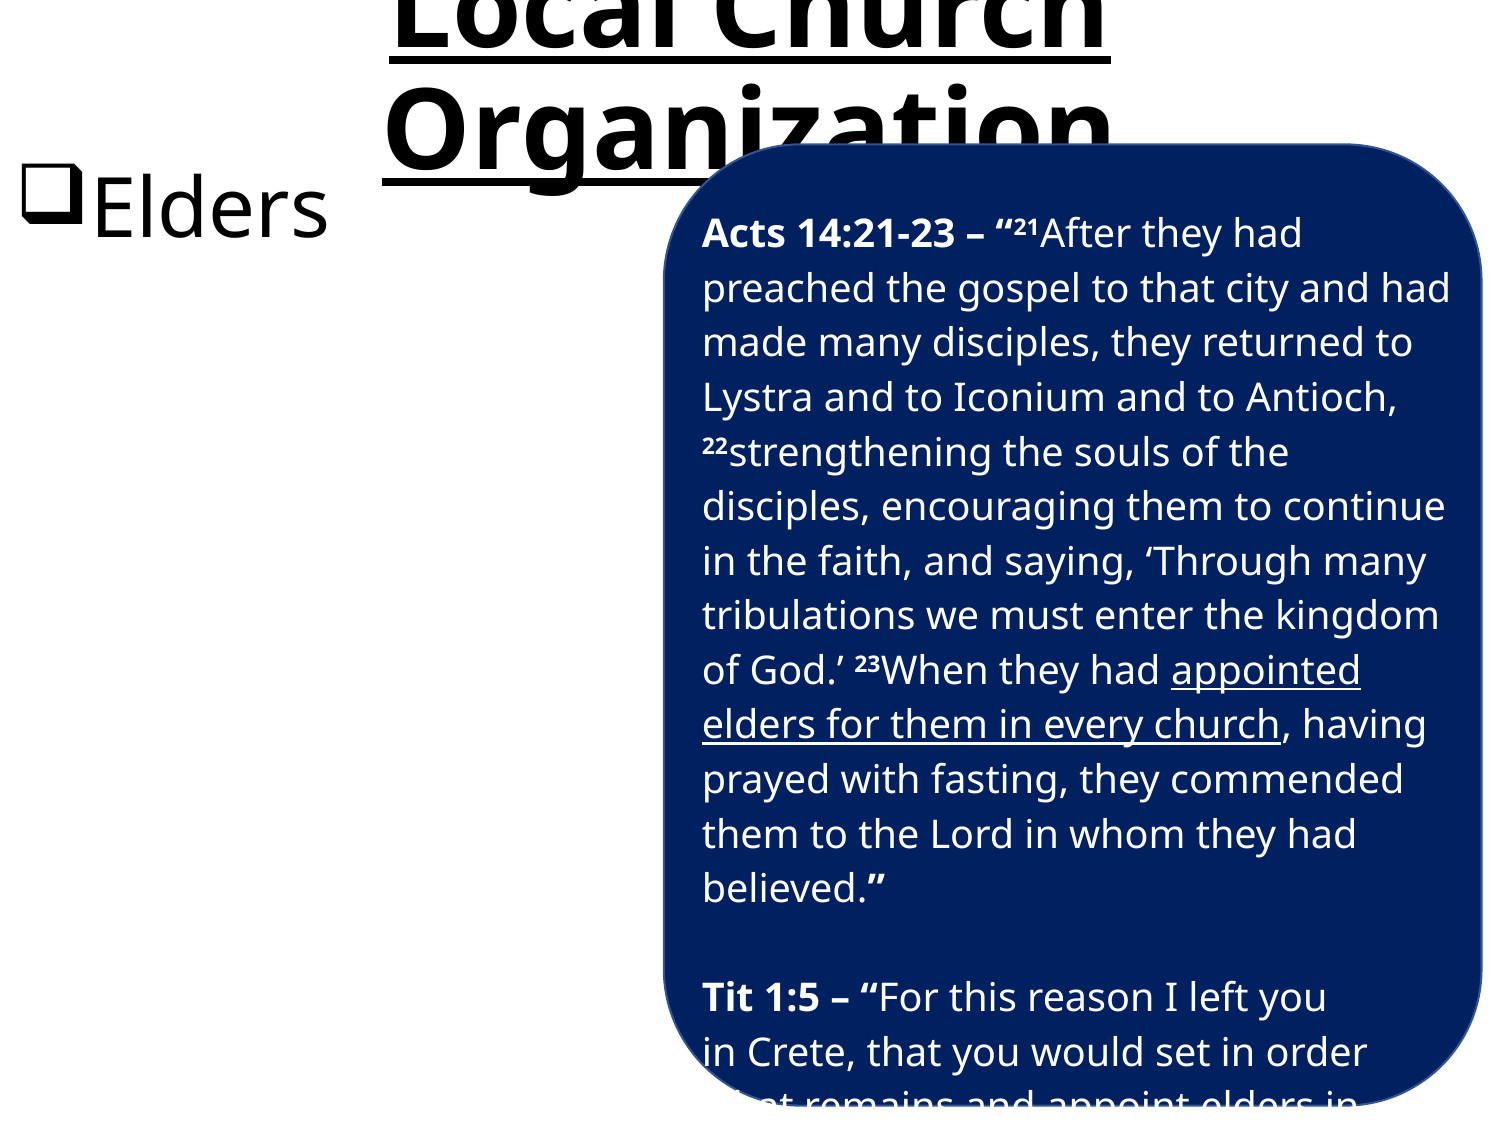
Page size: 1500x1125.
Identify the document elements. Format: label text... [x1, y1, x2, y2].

list Elders [0, 157, 656, 1125]
text_box [662, 202, 687, 1048]
title Local Church Organization [0, 0, 1500, 144]
text_box [1470, 223, 1483, 1027]
text_box Acts 14:21-23 – “21After they had preached the gospel to that city and had made many disciples, they returned to Lystra and to Iconium and to Antioch, 22strengthening the souls of the disciples, encouraging them to continue in the faith, and saying, ‘Through many tribulations we must enter the kingdom of God.’ 23When they had appointed elders for them in every church, having prayed with fasting, they commended them to the Lord in whom they had believed.” Tit 1:5 – “For this reason I left you in Crete, that you would set in order what remains and appoint elders in every city as I directed you” [687, 193, 1470, 1125]
text_box [694, 143, 1451, 193]
